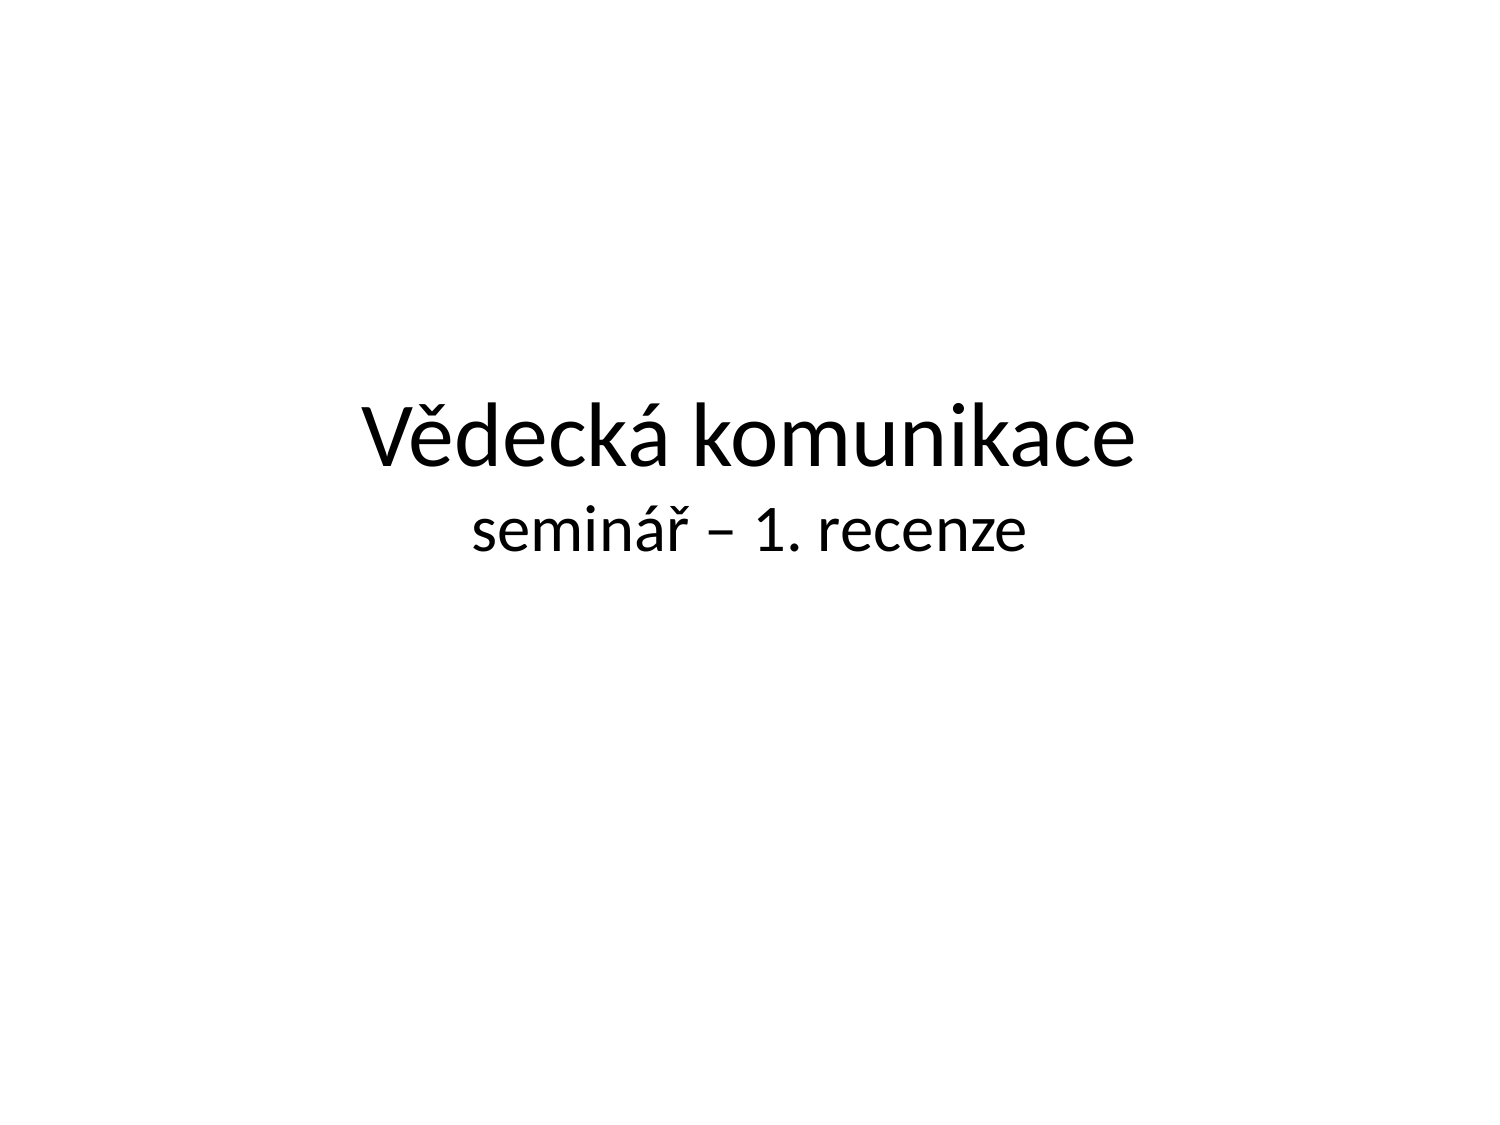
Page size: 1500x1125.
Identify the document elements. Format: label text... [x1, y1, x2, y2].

title Vědecká komunikace seminář – 1. recenze [112, 349, 1388, 591]
